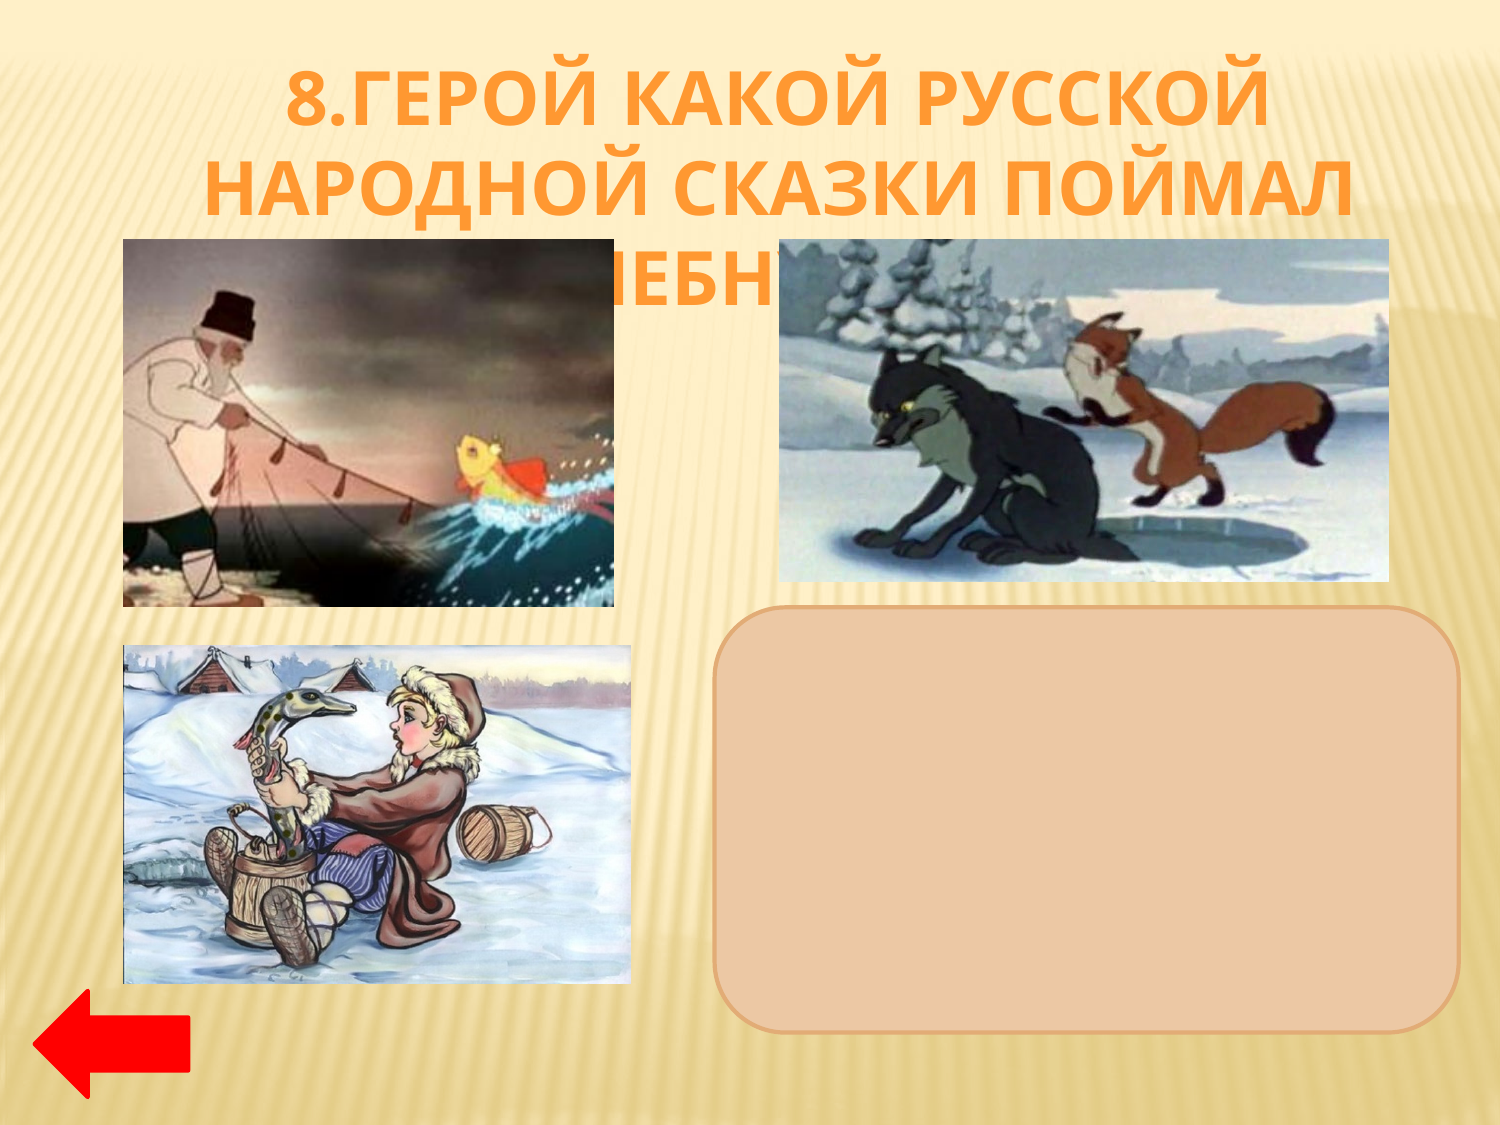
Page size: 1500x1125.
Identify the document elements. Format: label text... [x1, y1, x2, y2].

text_box [32, 988, 191, 1100]
text_box 8.Герой какой русской народной сказки поймал волшебную рыбу? [123, 42, 1436, 328]
picture [779, 239, 1389, 582]
text_box [712, 605, 1461, 1035]
picture [123, 644, 631, 984]
picture [123, 239, 614, 607]
